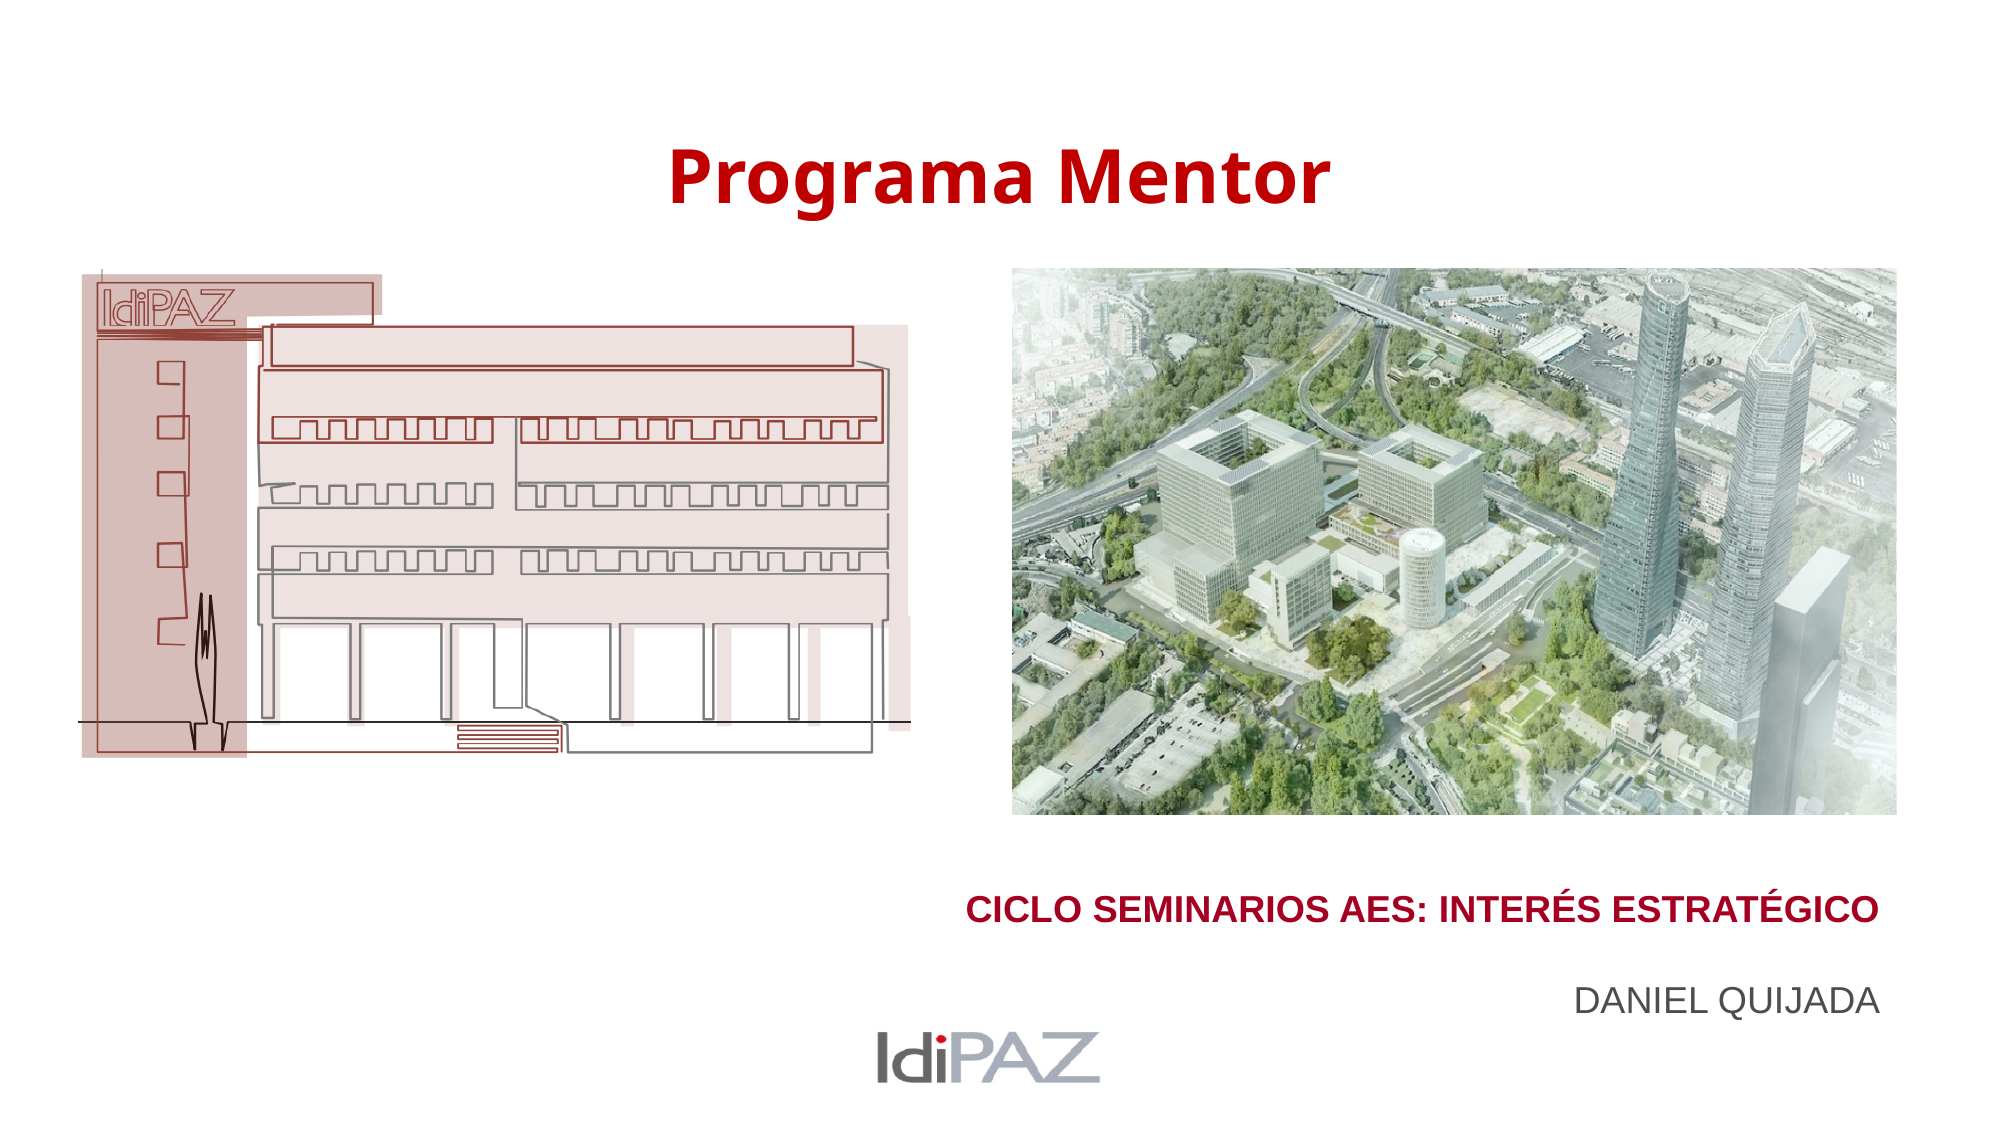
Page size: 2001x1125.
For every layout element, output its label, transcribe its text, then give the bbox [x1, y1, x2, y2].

picture [873, 1028, 1103, 1086]
picture [1012, 268, 1897, 815]
text_box DANIEL QUIJADA [999, 968, 1896, 1029]
picture [78, 269, 911, 758]
text_box CICLO SEMINARIOS AES: INTERÉS ESTRATÉGICO [942, 878, 1896, 938]
title Programa Mentor [193, 68, 1807, 226]
